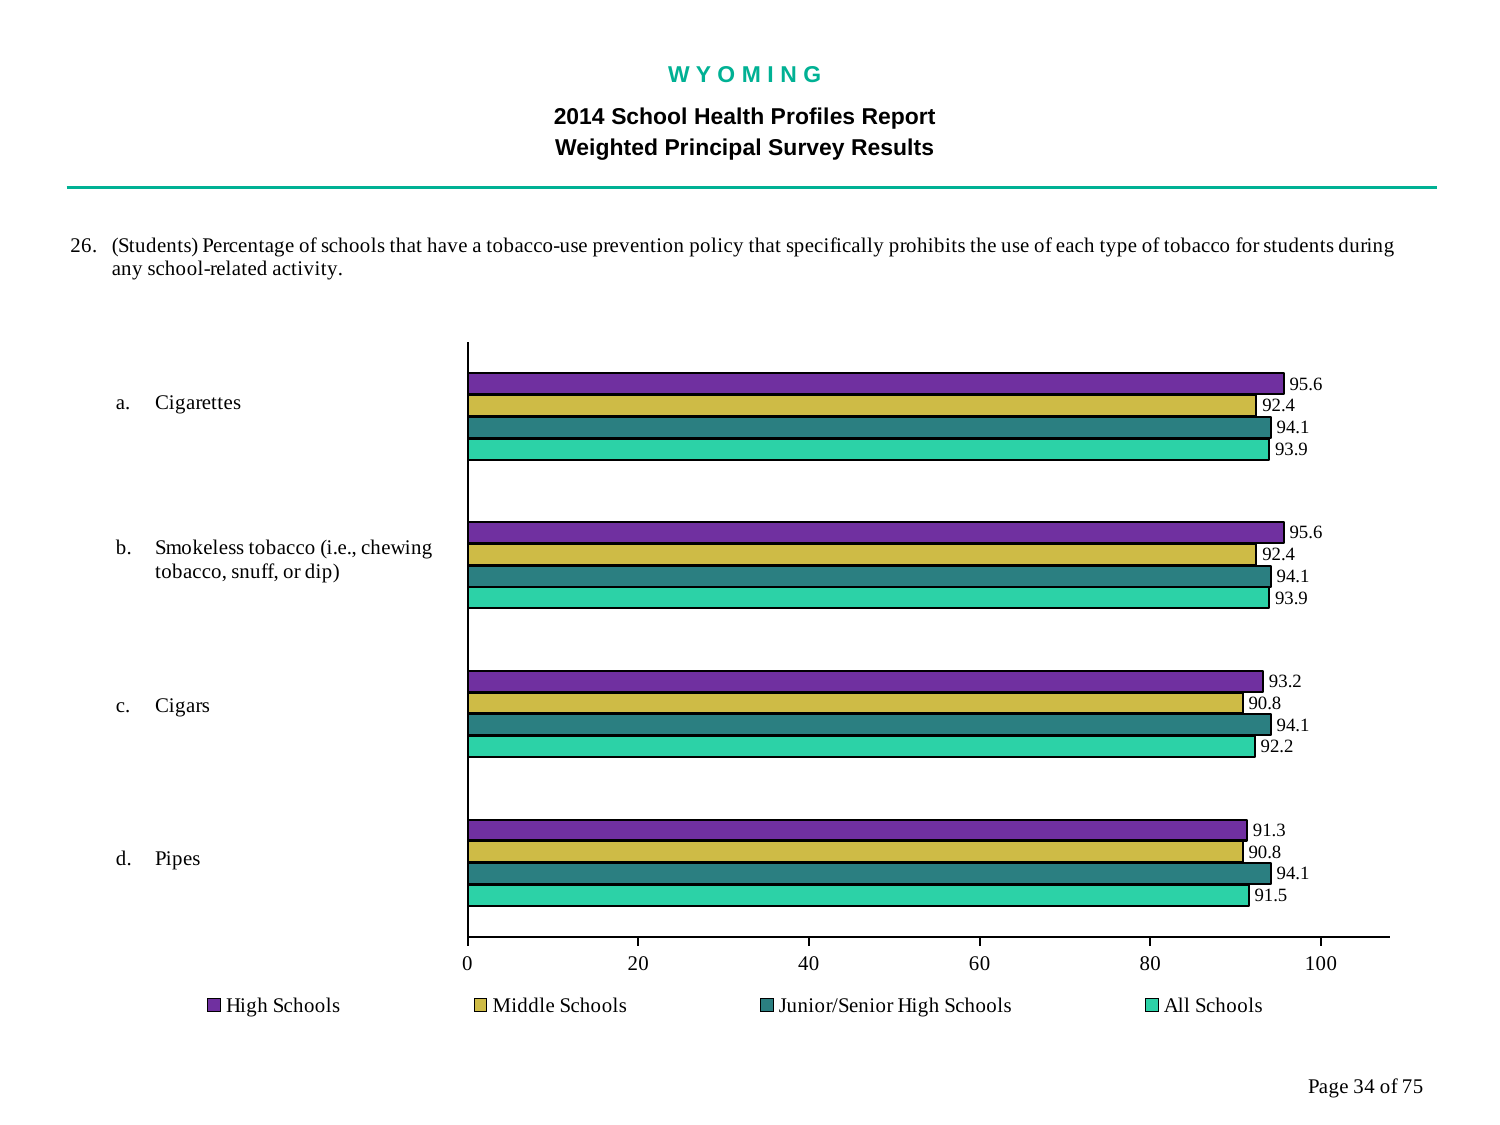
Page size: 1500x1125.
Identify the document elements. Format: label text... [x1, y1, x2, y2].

text_box W Y O M I N G [41, 52, 1448, 93]
text_box 2014 School Health Profiles Report [41, 93, 1448, 125]
text_box Weighted Principal Survey Results [41, 125, 1448, 168]
chart [41, 208, 1449, 1105]
